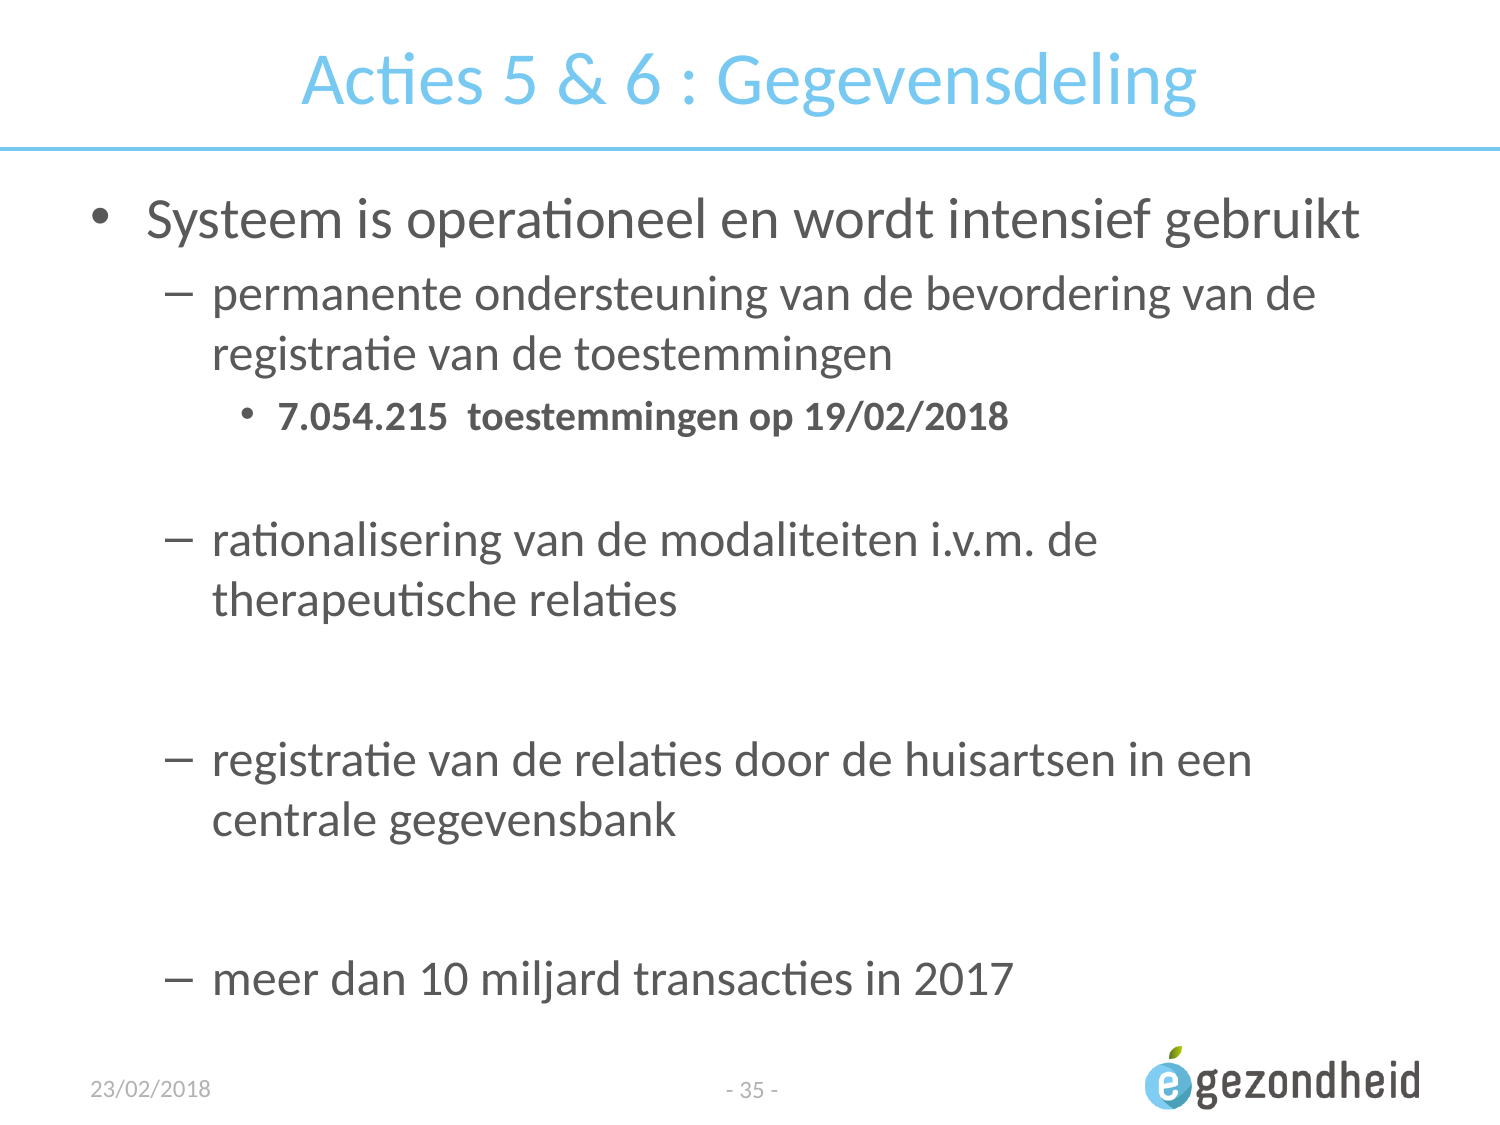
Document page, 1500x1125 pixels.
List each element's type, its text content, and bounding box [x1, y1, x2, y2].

picture [1116, 1037, 1447, 1125]
slide_number - 35 - [577, 1058, 928, 1119]
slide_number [75, 1057, 425, 1118]
title Acties 5 & 6 : Gegevensdeling [0, 0, 1500, 149]
list Systeem is operationeel en wordt intensief gebruikt permanente ondersteuning van de bevordering van de registratie van de toestemmingen 7.054.215 toestemmingen op 19/02/2018 rationalisering van de modaliteiten i.v.m. de therapeutische relaties registratie van de relaties door de huisartsen in een centrale gegevensbank meer dan 10 miljard transacties in 2017 [75, 172, 1425, 1035]
